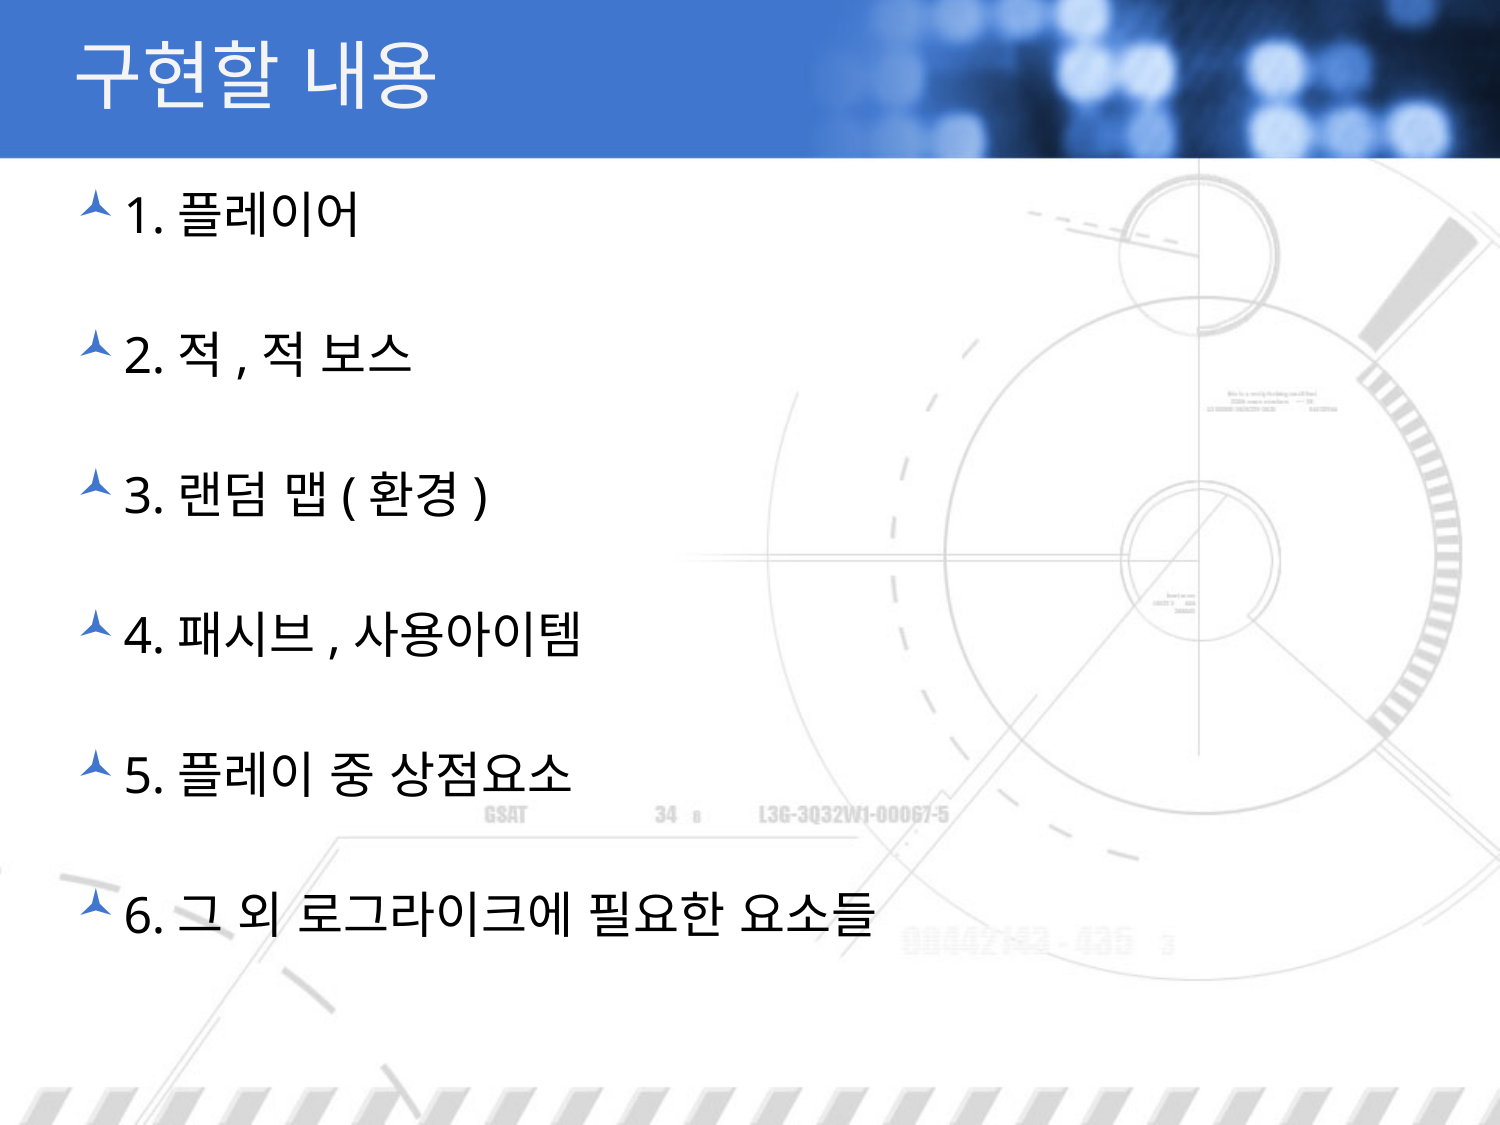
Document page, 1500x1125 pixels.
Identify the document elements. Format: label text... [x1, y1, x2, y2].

picture [0, 0, 1500, 1125]
title 구현할 내용 [58, 9, 1448, 139]
list 1.플레이어 2.적,적 보스 3.랜덤 맵(환경) 4.패시브,사용아이템 5.플레이 중 상점요소 6.그 외 로그라이크에 필요한 요소들 [58, 175, 1448, 1008]
